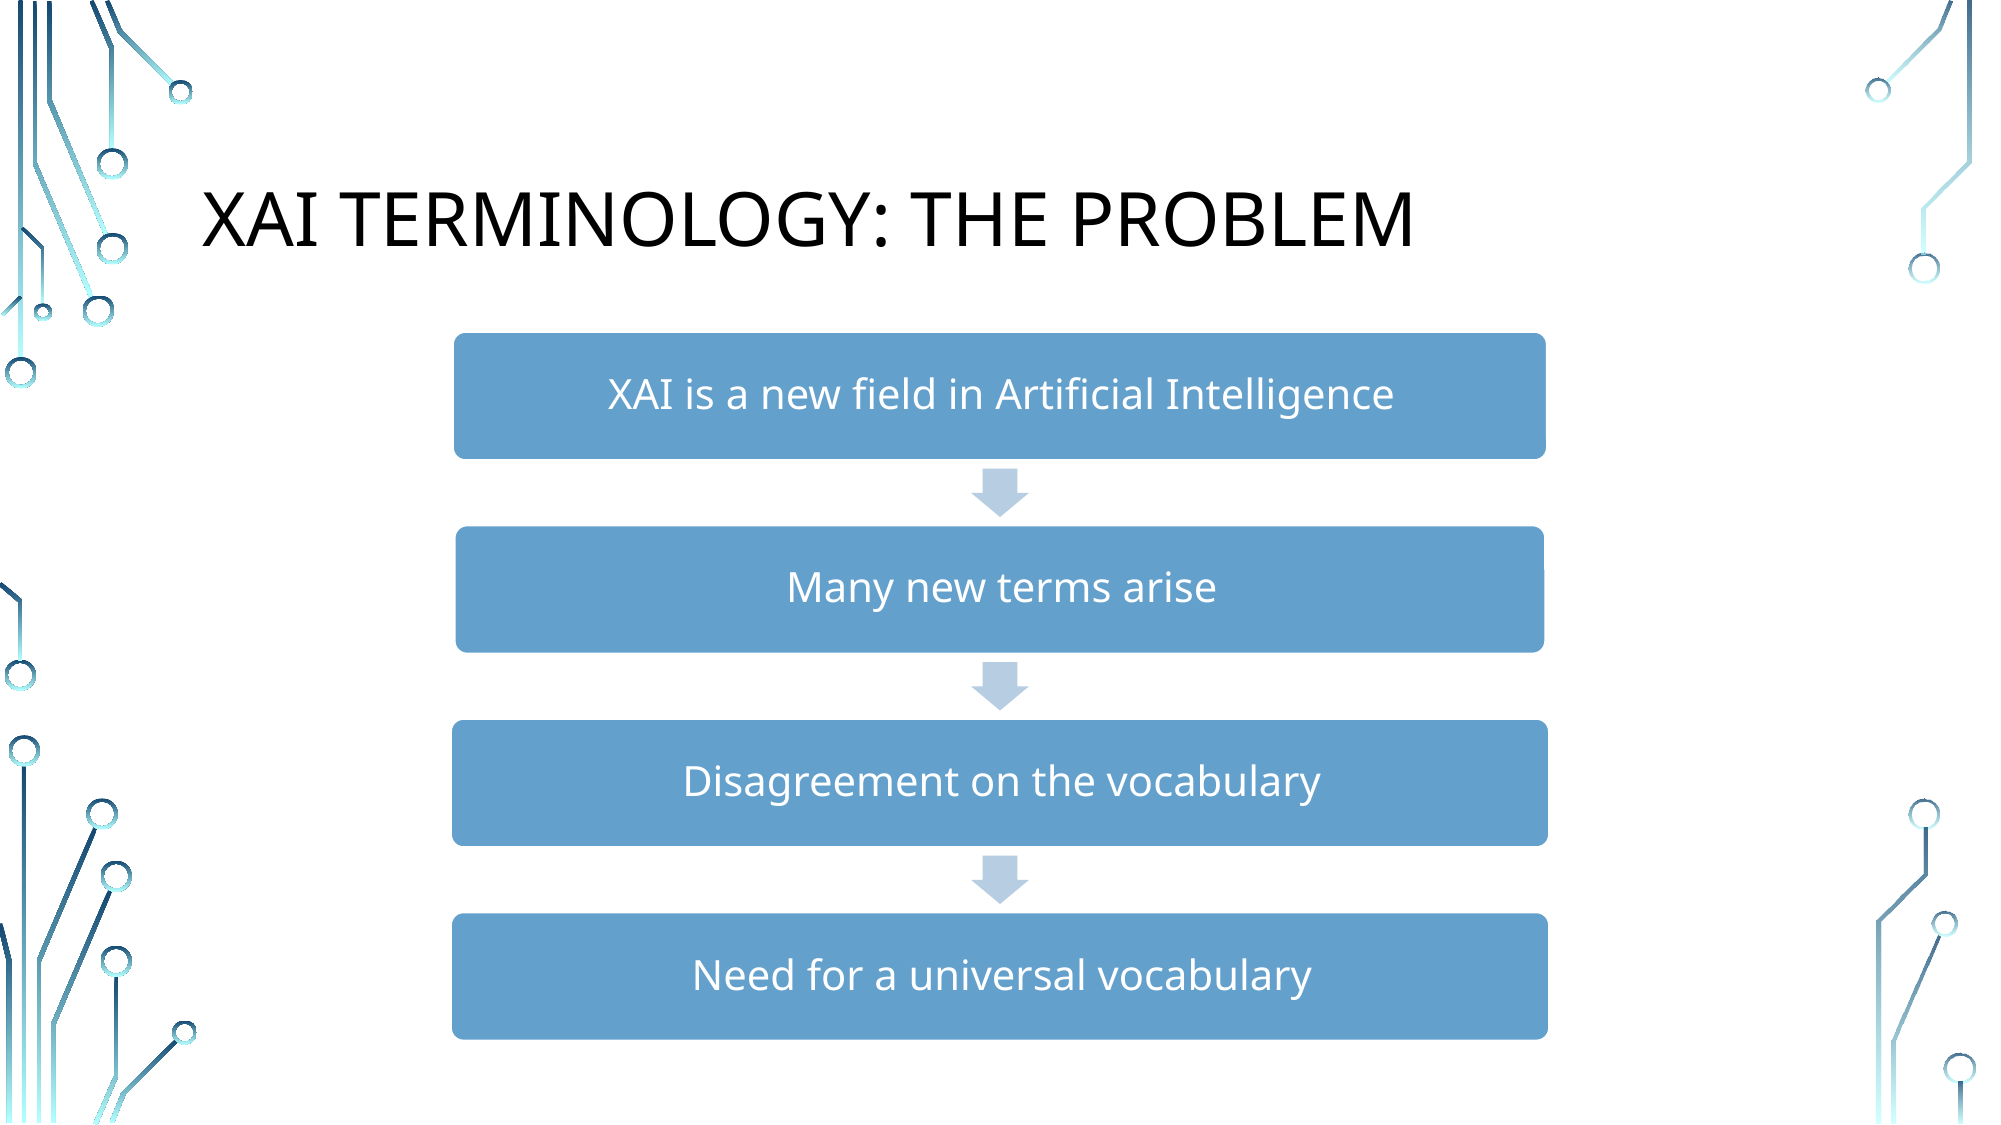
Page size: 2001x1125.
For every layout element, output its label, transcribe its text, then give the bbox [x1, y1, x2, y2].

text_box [95, 330, 1905, 1042]
title XAI Terminology: The problem [187, 101, 1813, 330]
